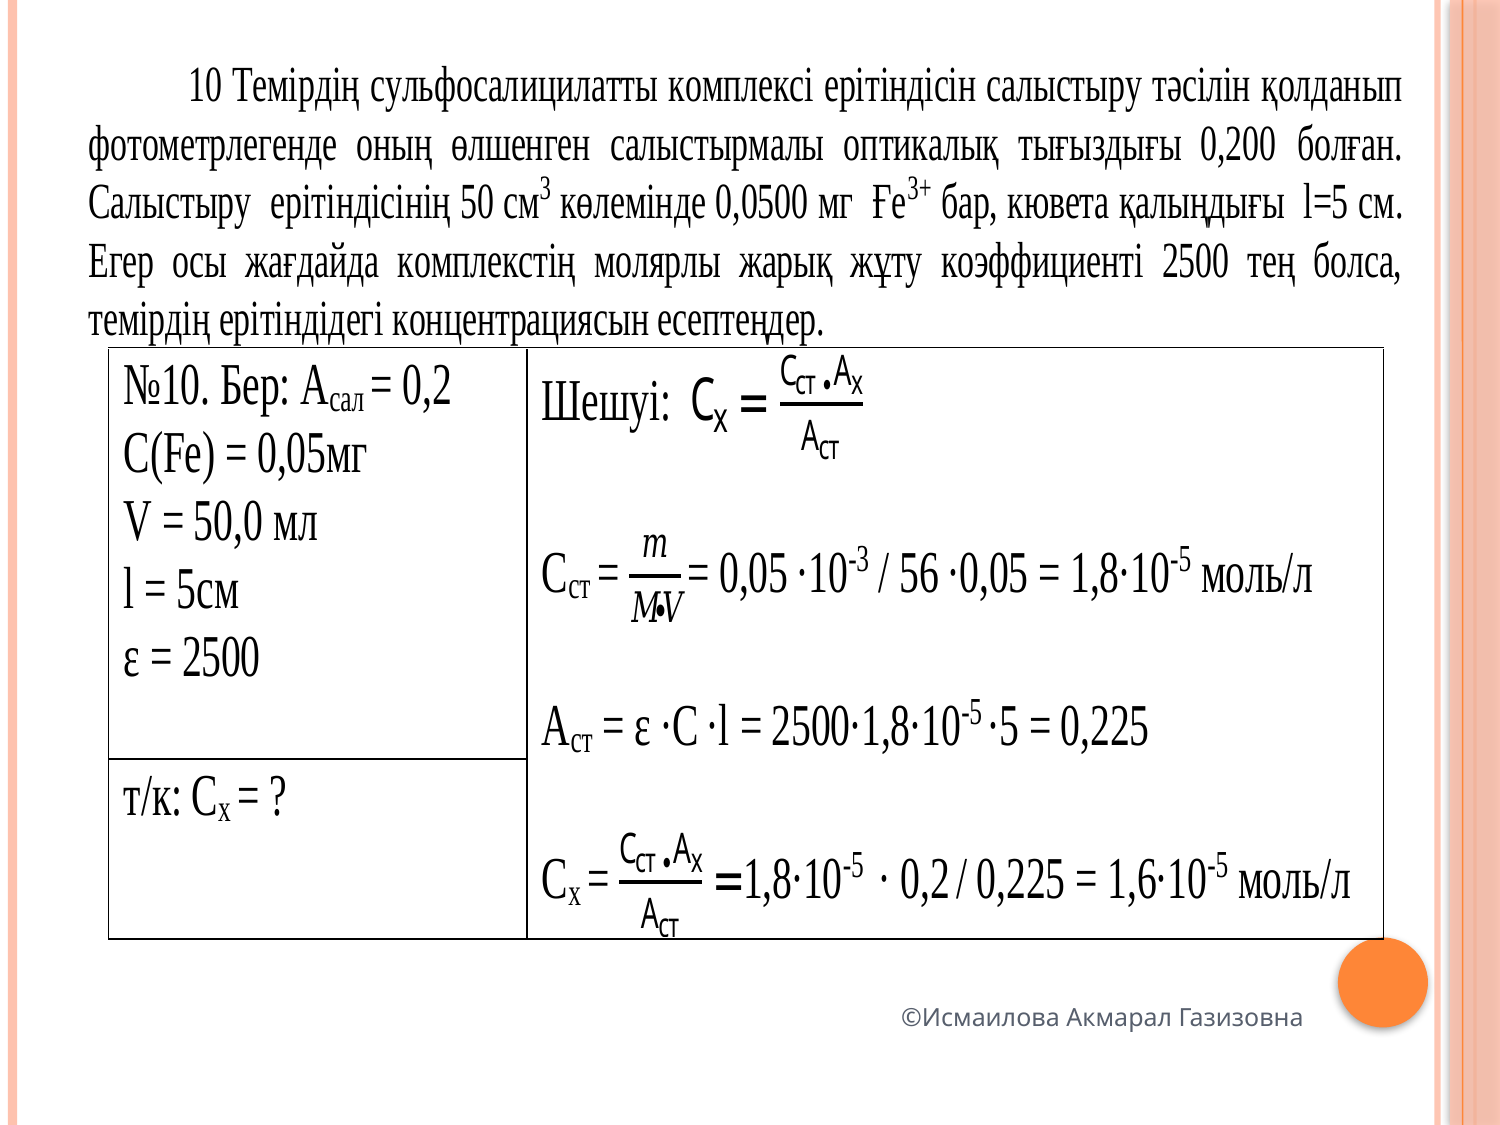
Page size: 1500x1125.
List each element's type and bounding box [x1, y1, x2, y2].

list [87, 53, 1412, 1048]
